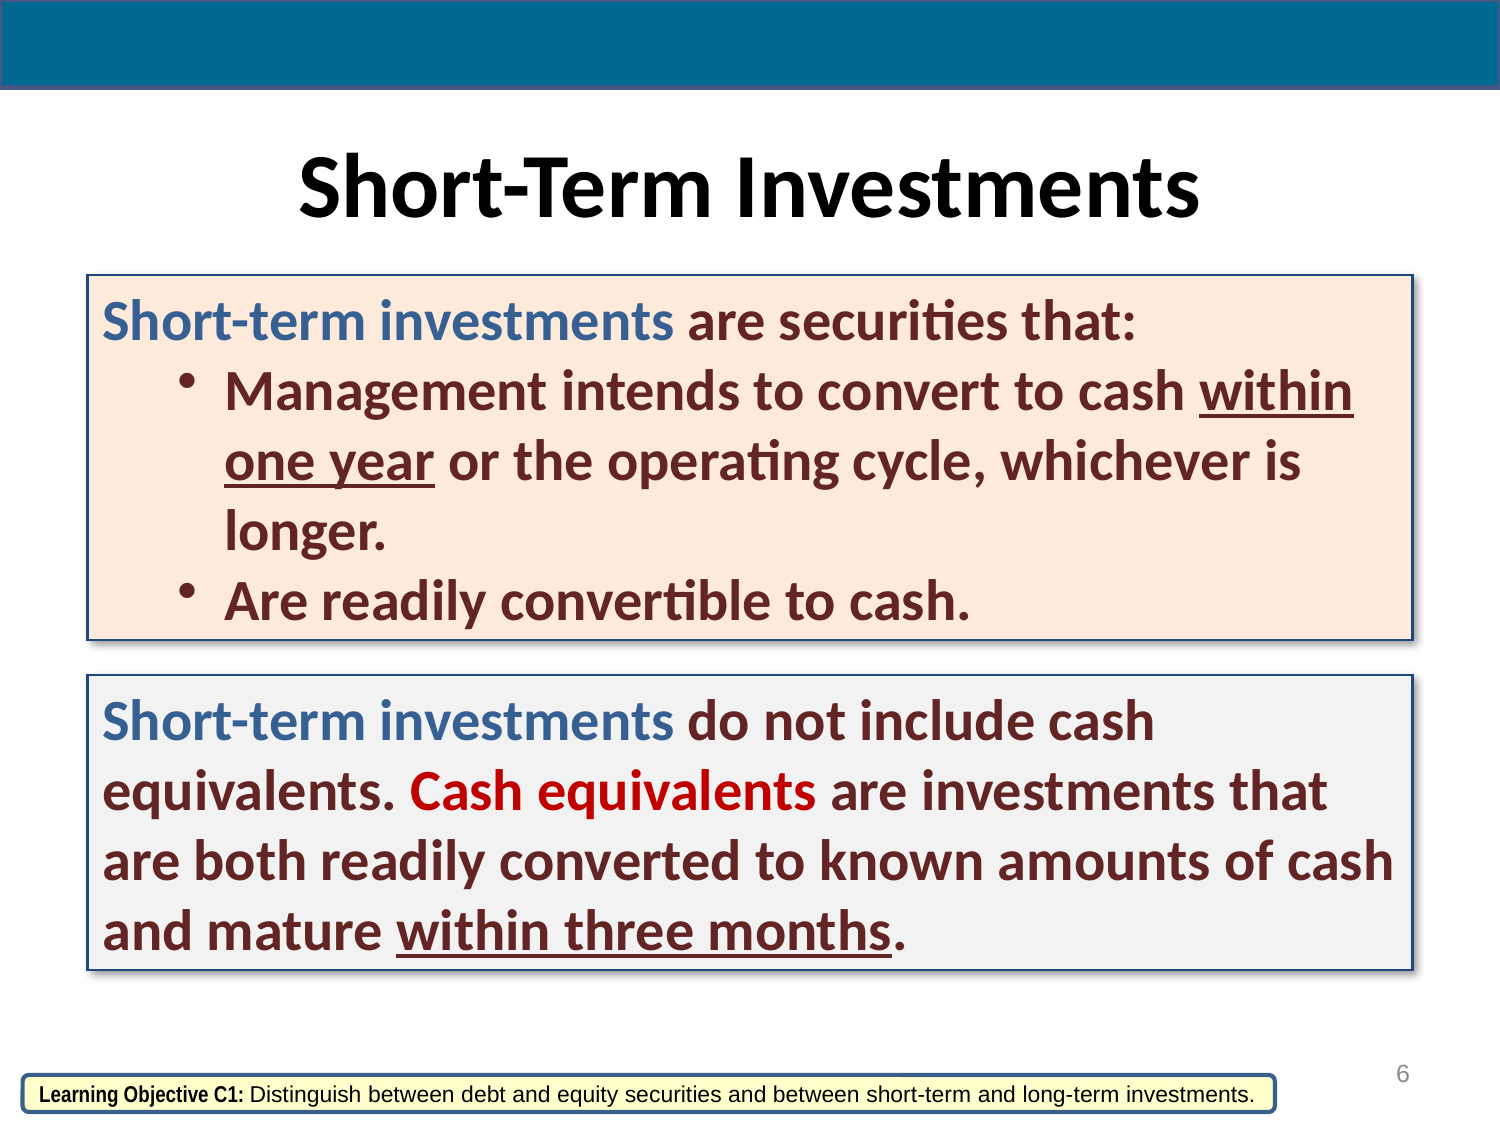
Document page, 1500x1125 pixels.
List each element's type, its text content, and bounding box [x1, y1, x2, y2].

text_box Short-term investments are securities that: Management intends to convert to cash within one year or the operating cycle, whichever is longer. Are readily convertible to cash. [87, 275, 1413, 640]
text_box [0, 0, 1500, 88]
slide_number 6 [1074, 1042, 1425, 1103]
text_box Learning Objective C1: Distinguish between debt and equity securities and between short-term and long-term investments. [22, 1074, 1275, 1113]
text_box Short-term investments do not include cash equivalents. Cash equivalents are investments that are both readily converted to known amounts of cash and mature within three months. [87, 674, 1413, 970]
title Short-Term Investments [62, 99, 1438, 263]
